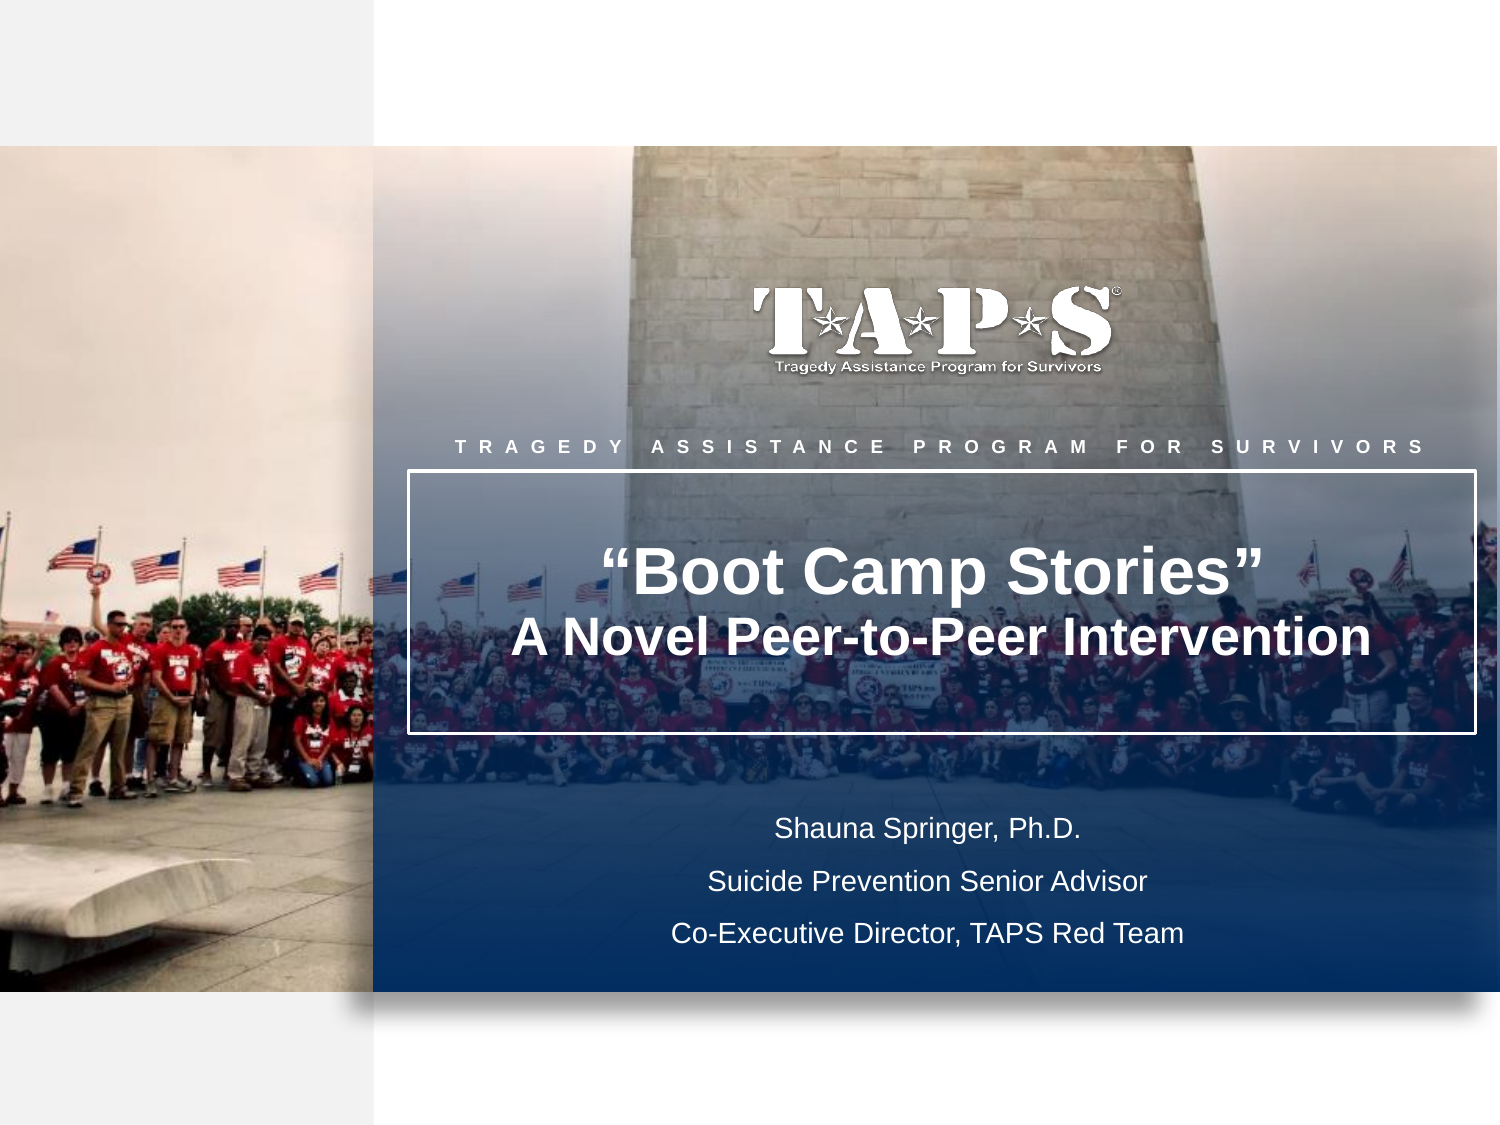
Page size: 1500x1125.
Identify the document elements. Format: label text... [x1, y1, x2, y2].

picture [0, 146, 1497, 992]
title “Boot Camp Stories” A Novel Peer-to-Peer Intervention [407, 469, 1477, 735]
list Shauna Springer, Ph.D. Suicide Prevention Senior Advisor Co-Executive Director, TAPS Red Team [427, 797, 1429, 966]
